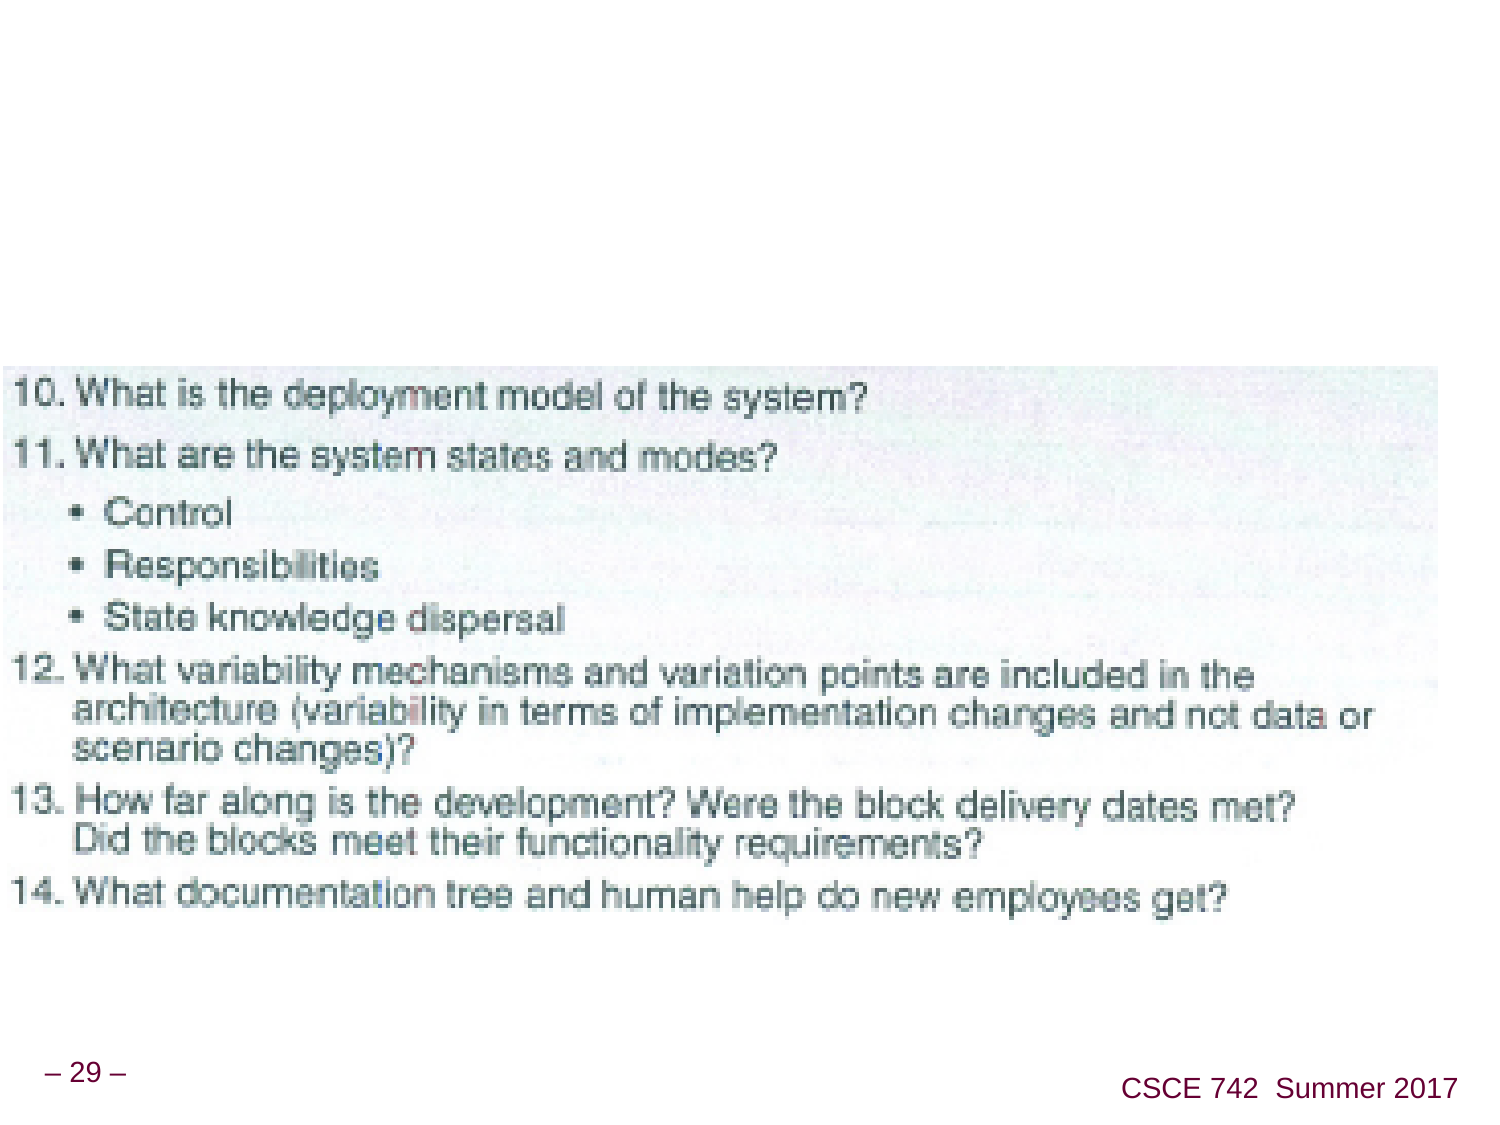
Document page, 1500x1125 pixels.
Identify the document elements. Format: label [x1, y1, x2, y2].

list [2, 366, 1438, 926]
